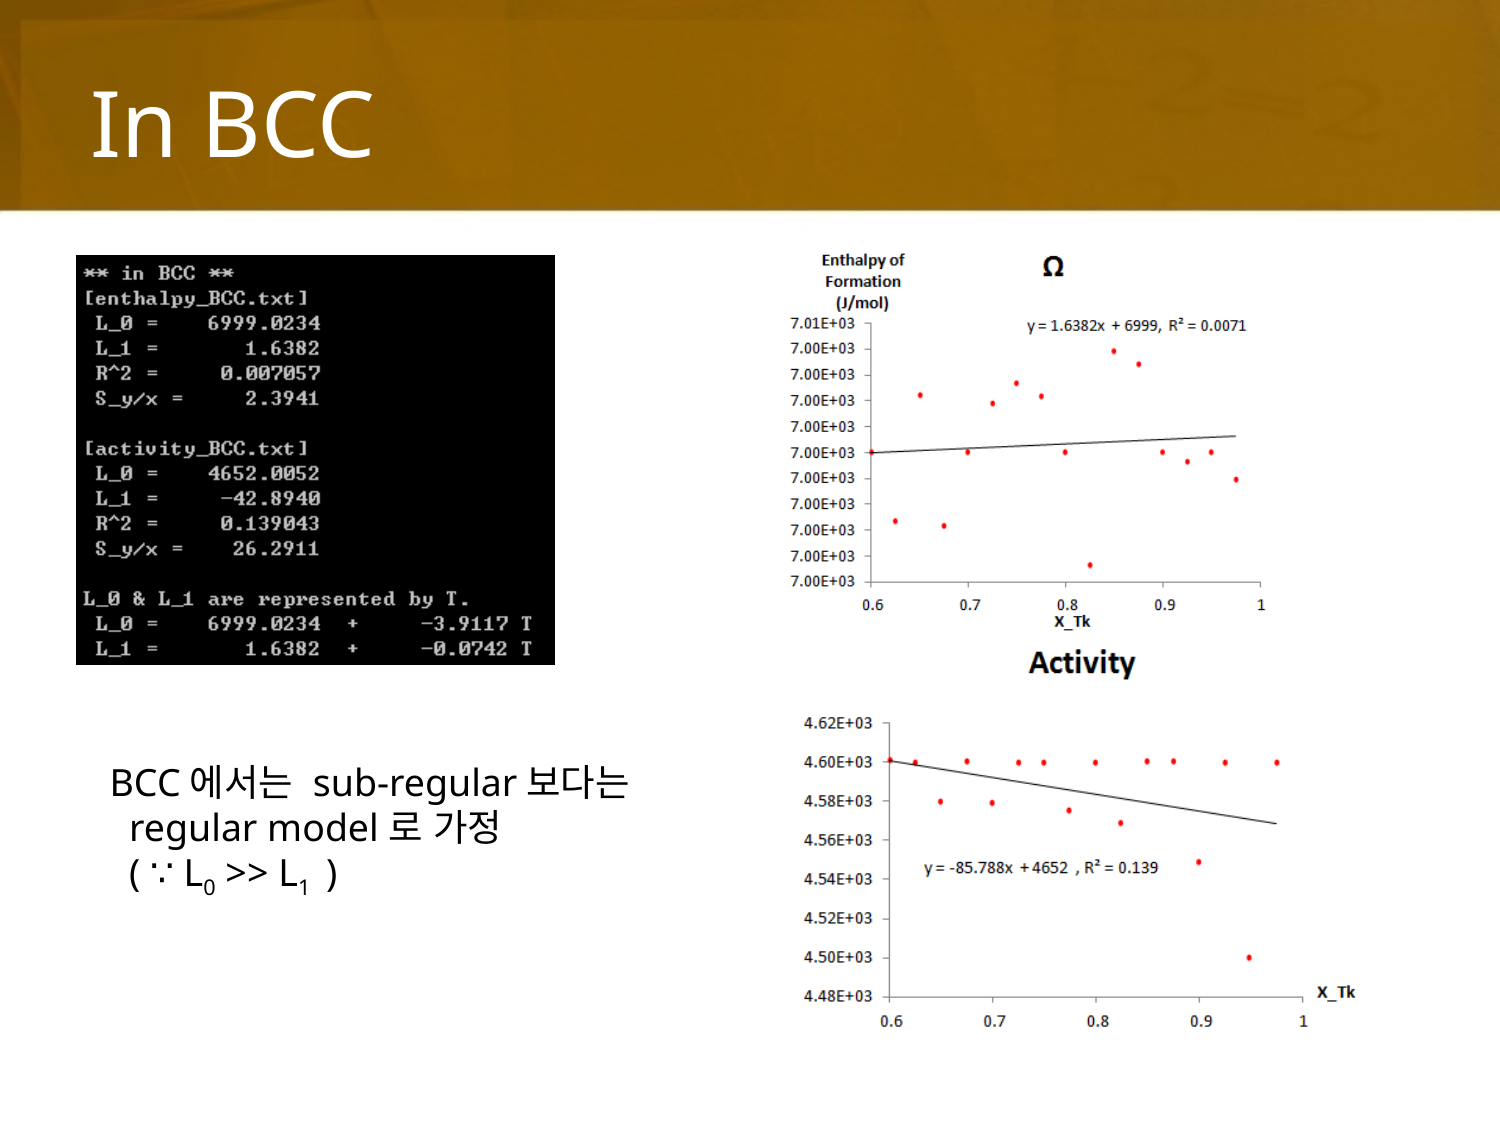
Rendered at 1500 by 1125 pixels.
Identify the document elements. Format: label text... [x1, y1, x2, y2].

title In BCC [75, 45, 1425, 197]
text_box BCC에서는 sub-regular보다는 regular model로 가정 ( ∵ L0 >> L1 ) [94, 751, 656, 908]
picture [0, 0, 1500, 1125]
